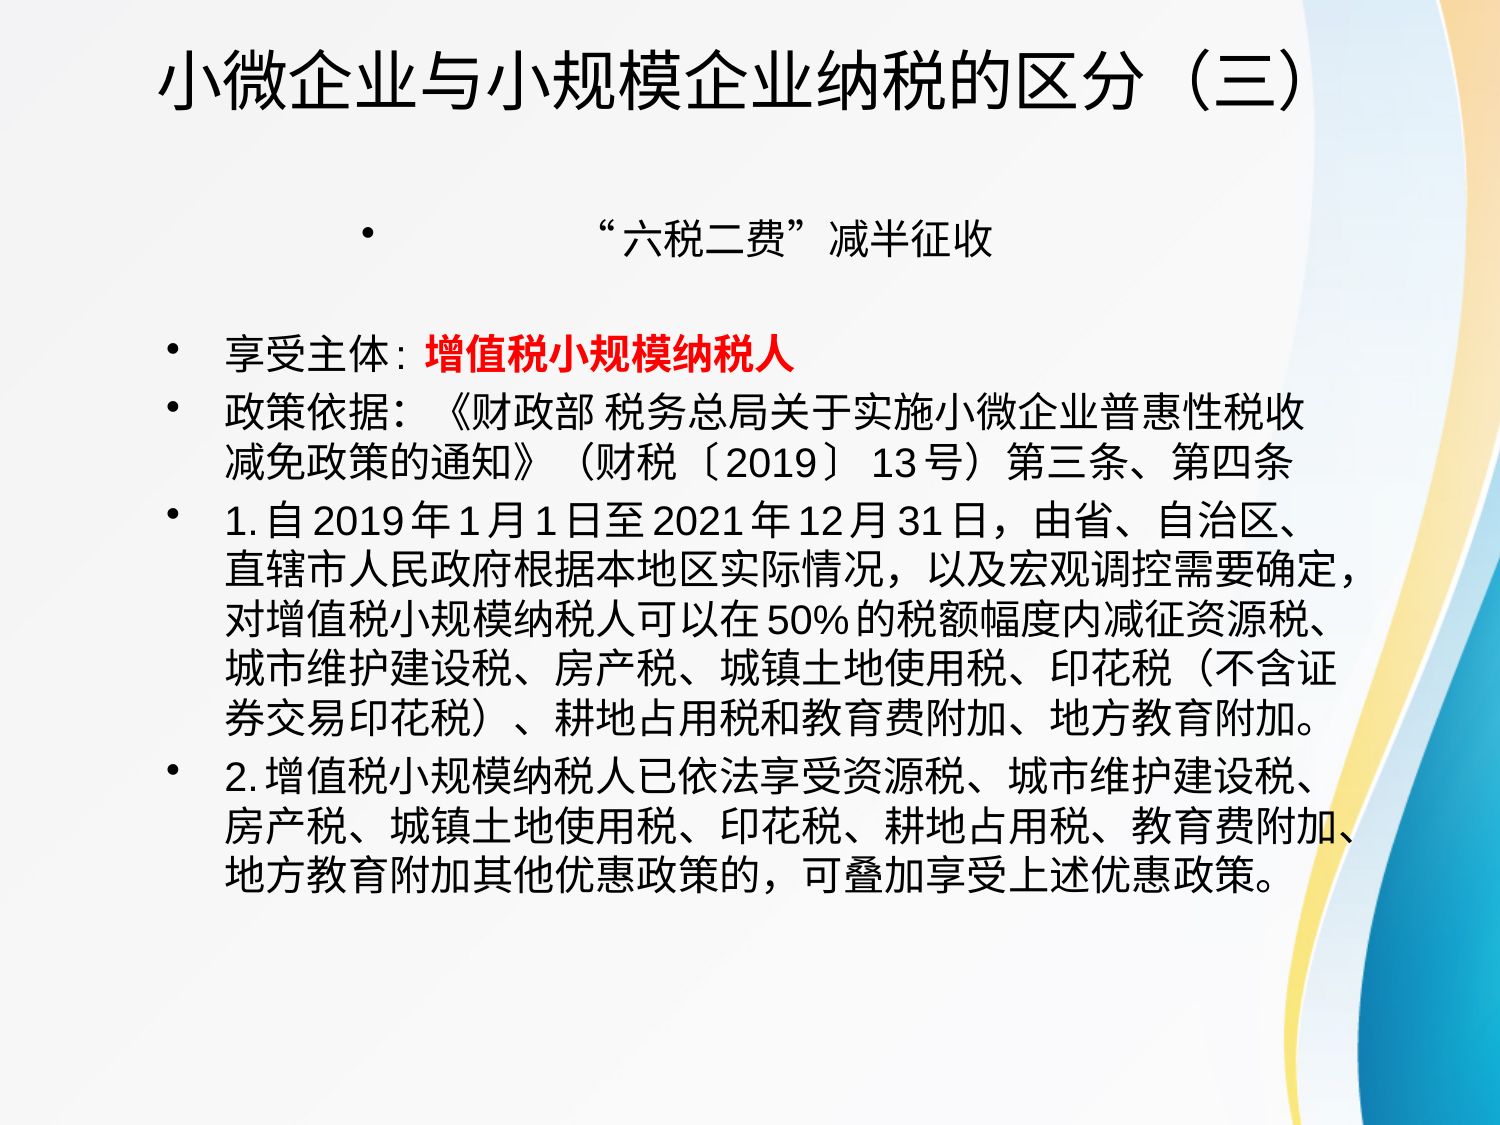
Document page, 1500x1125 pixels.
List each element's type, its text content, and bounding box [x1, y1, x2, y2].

list “六税二费”减半征收 享受主体: 增值税小规模纳税人 政策依据：《财政部 税务总局关于实施小微企业普惠性税收减免政策的通知》（财税〔2019〕13号）第三条、第四条 1.自2019年1月1日至2021年12月31日，由省、自治区、直辖市人民政府根据本地区实际情况，以及宏观调控需要确定，对增值税小规模纳税人可以在50%的税额幅度内减征资源税、城市维护建设税、房产税、城镇土地使用税、印花税（不含证券交易印花税）、耕地占用税和教育费附加、地方教育附加。 2.增值税小规模纳税人已依法享受资源税、城市维护建设税、房产税、城镇土地使用税、印花税、耕地占用税、教育费附加、地方教育附加其他优惠政策的，可叠加享受上述优惠政策。 [151, 205, 1359, 1006]
title 小微企业与小规模企业纳税的区分（三） [74, 30, 1426, 127]
picture [0, 0, 1500, 1125]
